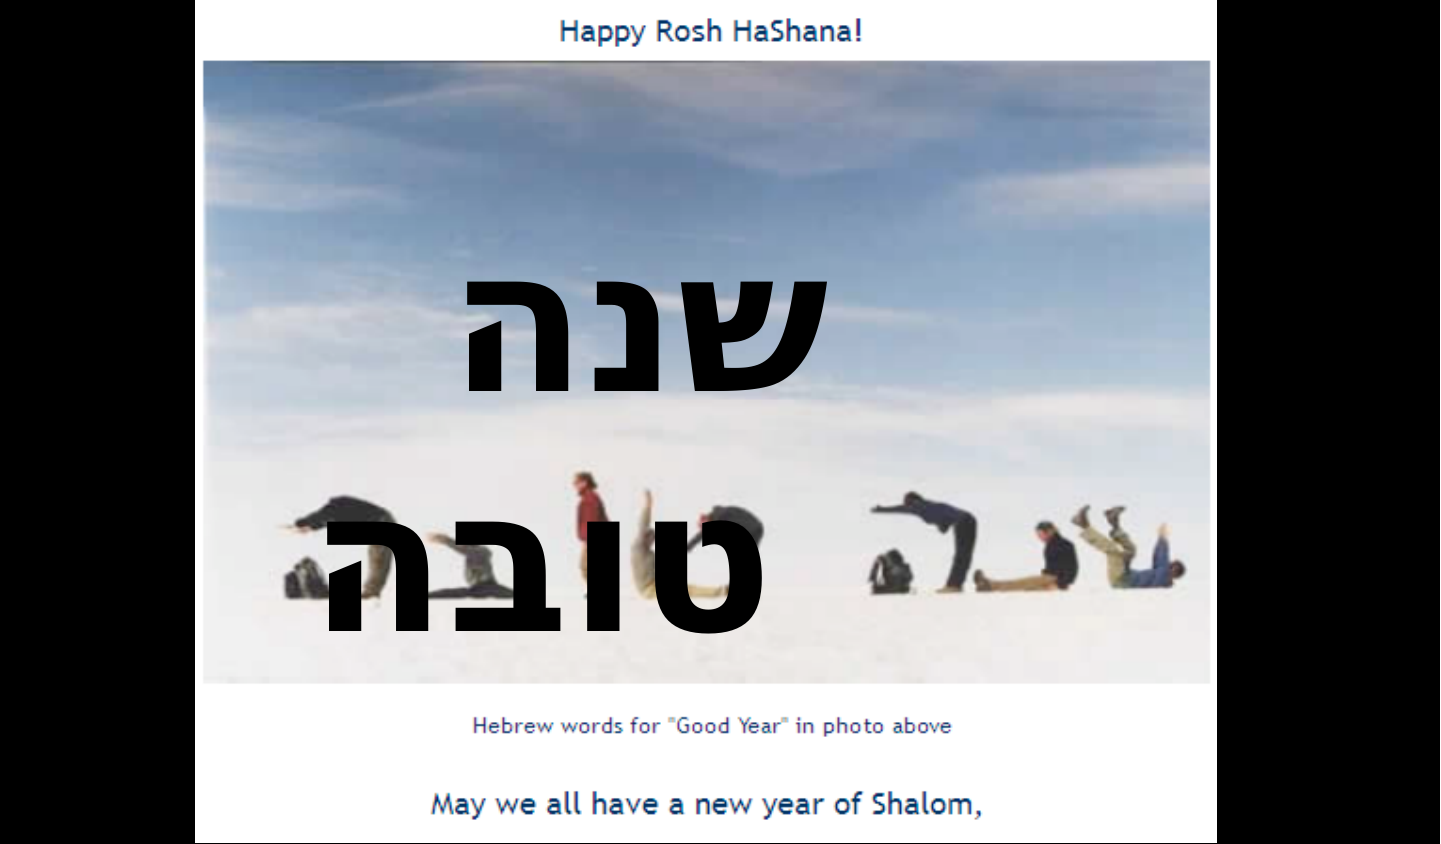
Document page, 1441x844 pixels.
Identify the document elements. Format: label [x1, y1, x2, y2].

subtitle [194, 0, 1218, 843]
